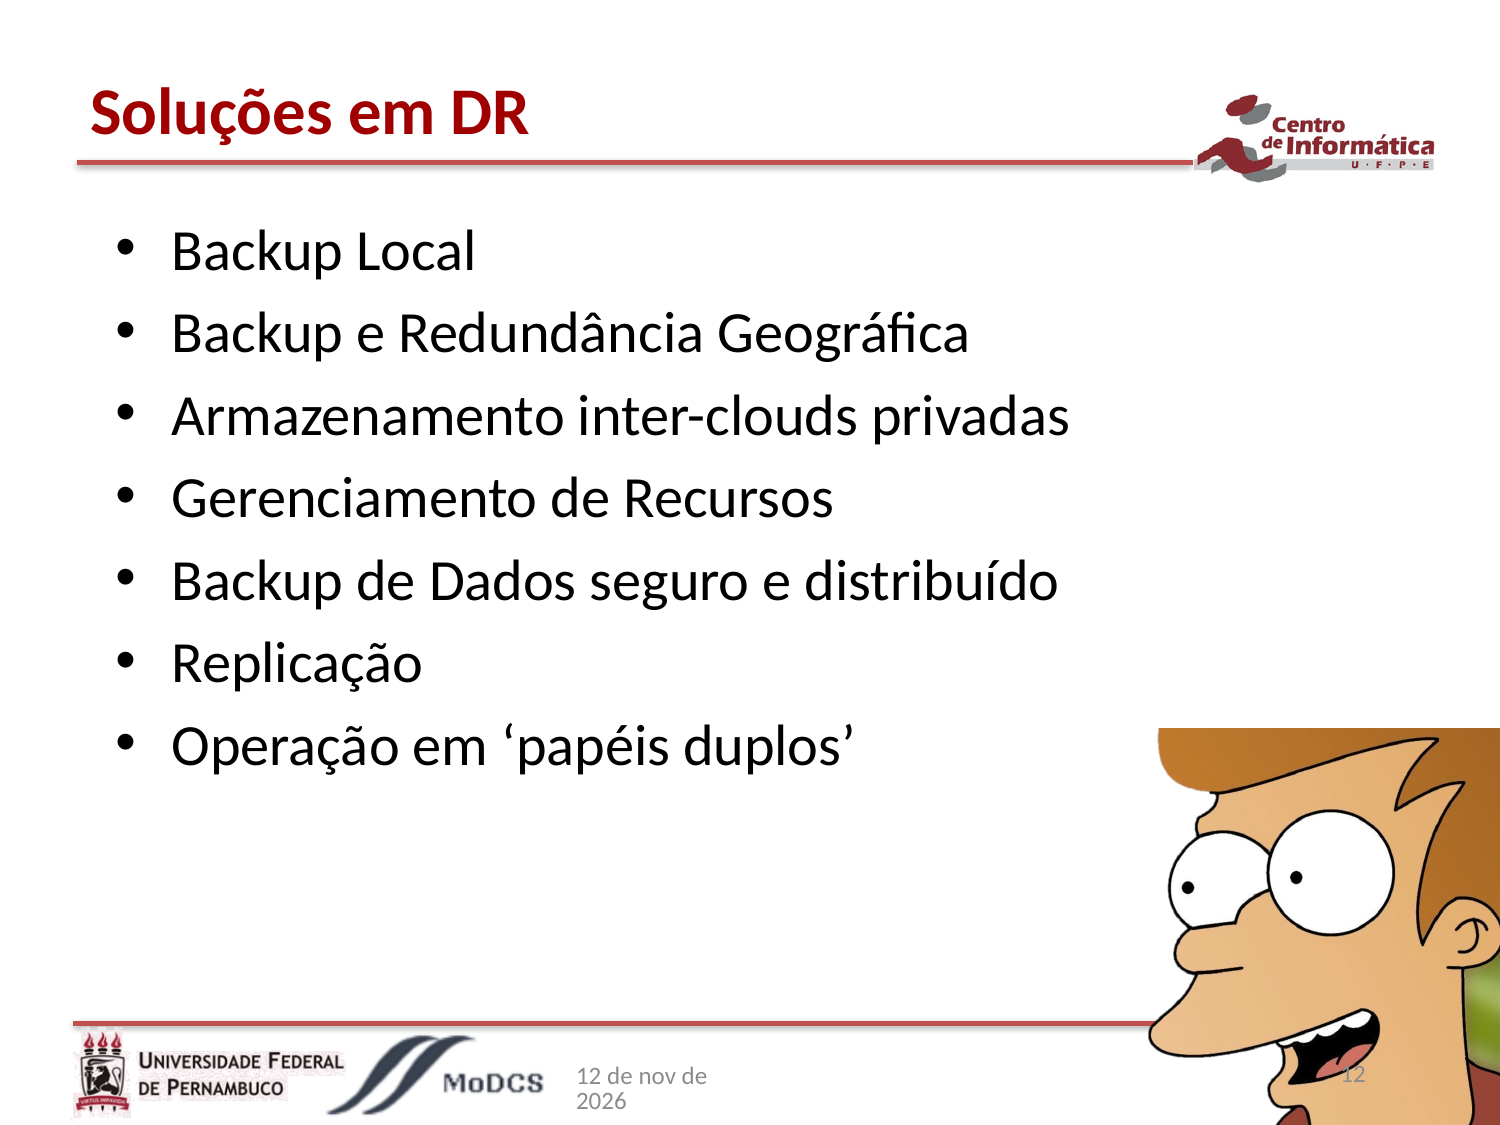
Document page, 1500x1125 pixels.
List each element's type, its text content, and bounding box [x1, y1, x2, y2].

picture [985, 727, 1500, 1125]
picture [1192, 84, 1436, 190]
picture [71, 1027, 550, 1122]
list Backup Local Backup e Redundância Geográfica Armazenamento inter-clouds privadas Gerenciamento de Recursos Backup de Dados seguro e distribuído Replicação Operação em ‘papéis duplos’ [100, 204, 1130, 942]
title Soluções em DR [75, 45, 1425, 156]
slide_number 12-Nov-15 [561, 1044, 738, 1105]
